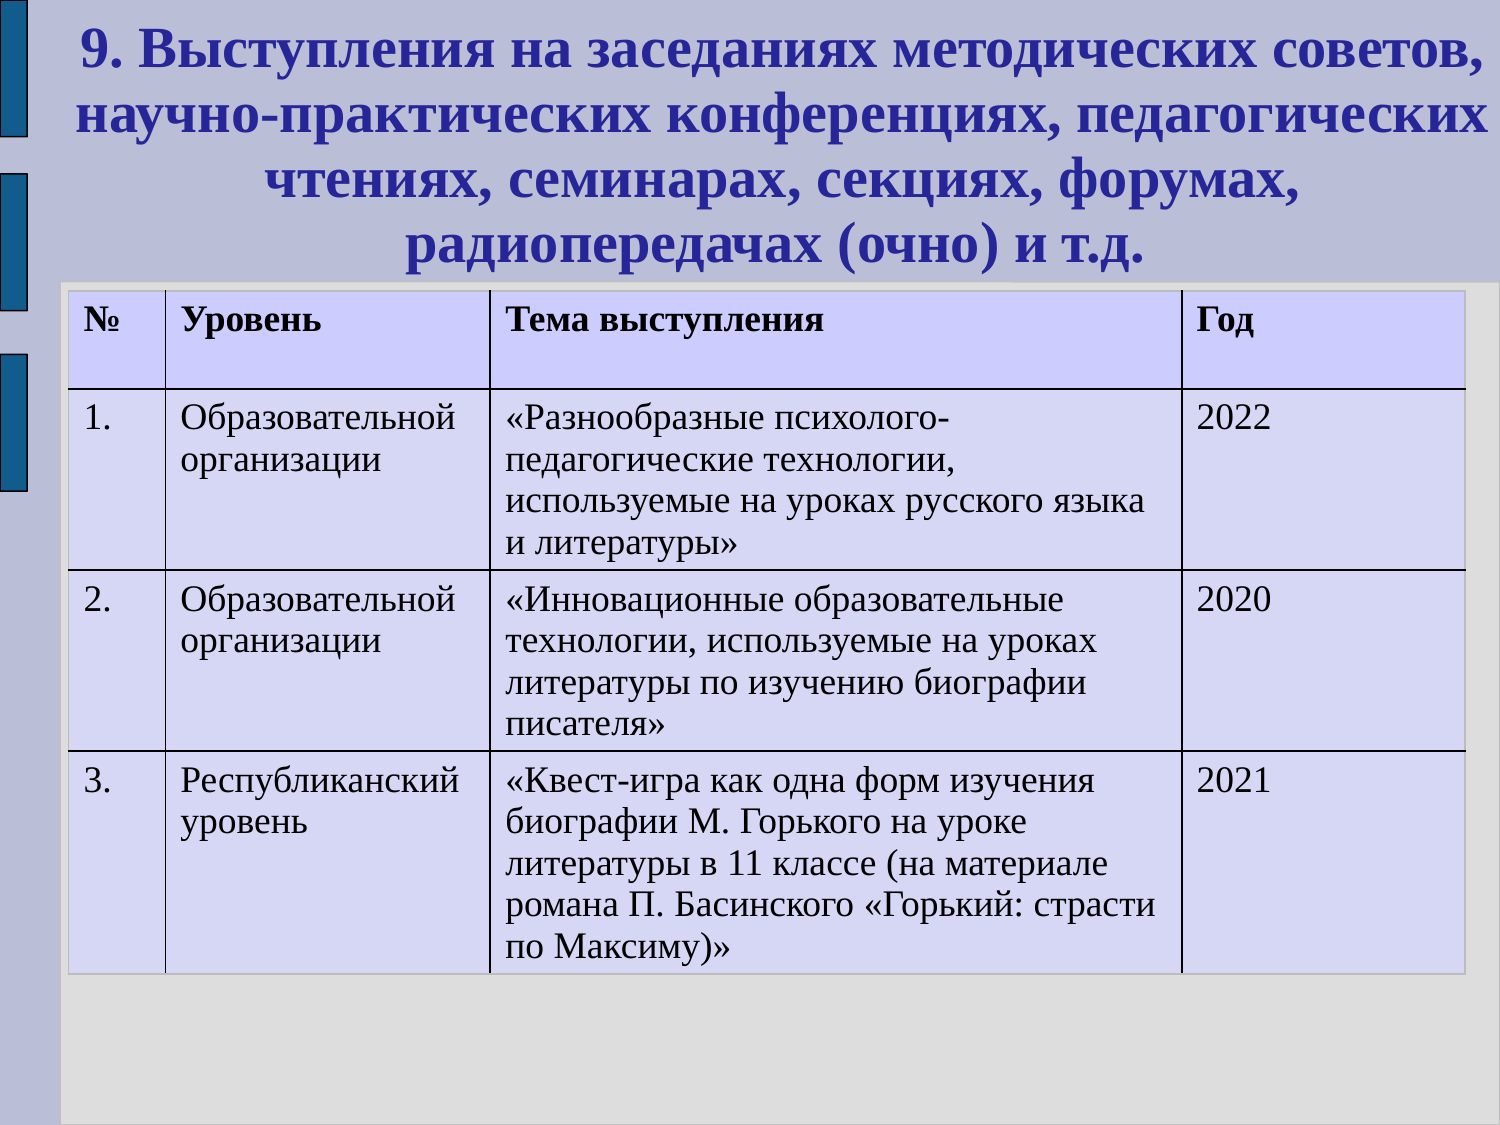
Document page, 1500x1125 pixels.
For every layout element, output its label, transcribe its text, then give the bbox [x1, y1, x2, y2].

table_cell 3. [69, 752, 165, 973]
table_cell 2021 [1183, 752, 1464, 973]
table_header Тема выступления [491, 292, 1181, 388]
table_cell 2020 [1183, 571, 1464, 750]
title 9. Выступления на заседаниях методических советов, научно-практических конференциях, педагогических чтениях, семинарах, секциях, форумах, радиопередачах (очно) и т.д. [64, 0, 1500, 292]
table_cell «Разнообразные психолого-педагогические технологии, используемые на уроках русского языка и литературы» [491, 390, 1181, 569]
table_cell Образовательной организации [166, 571, 489, 750]
table_cell Республиканский уровень [166, 752, 489, 973]
table_header № [69, 292, 165, 388]
table_cell Образовательной организации [166, 390, 489, 569]
table_cell «Инновационные образовательные технологии, используемые на уроках литературы по изучению биографии писателя» [491, 571, 1181, 750]
table_cell «Квест-игра как одна форм изучения биографии М. Горького на уроке литературы в 11 классе (на материале романа П. Басинского «Горький: страсти по Максиму)» [491, 752, 1181, 973]
table_cell 2. [69, 571, 165, 750]
table_header Уровень [166, 292, 489, 388]
table_cell 2022 [1183, 390, 1464, 569]
table_header Год [1183, 292, 1464, 388]
table_cell 1. [69, 390, 165, 569]
